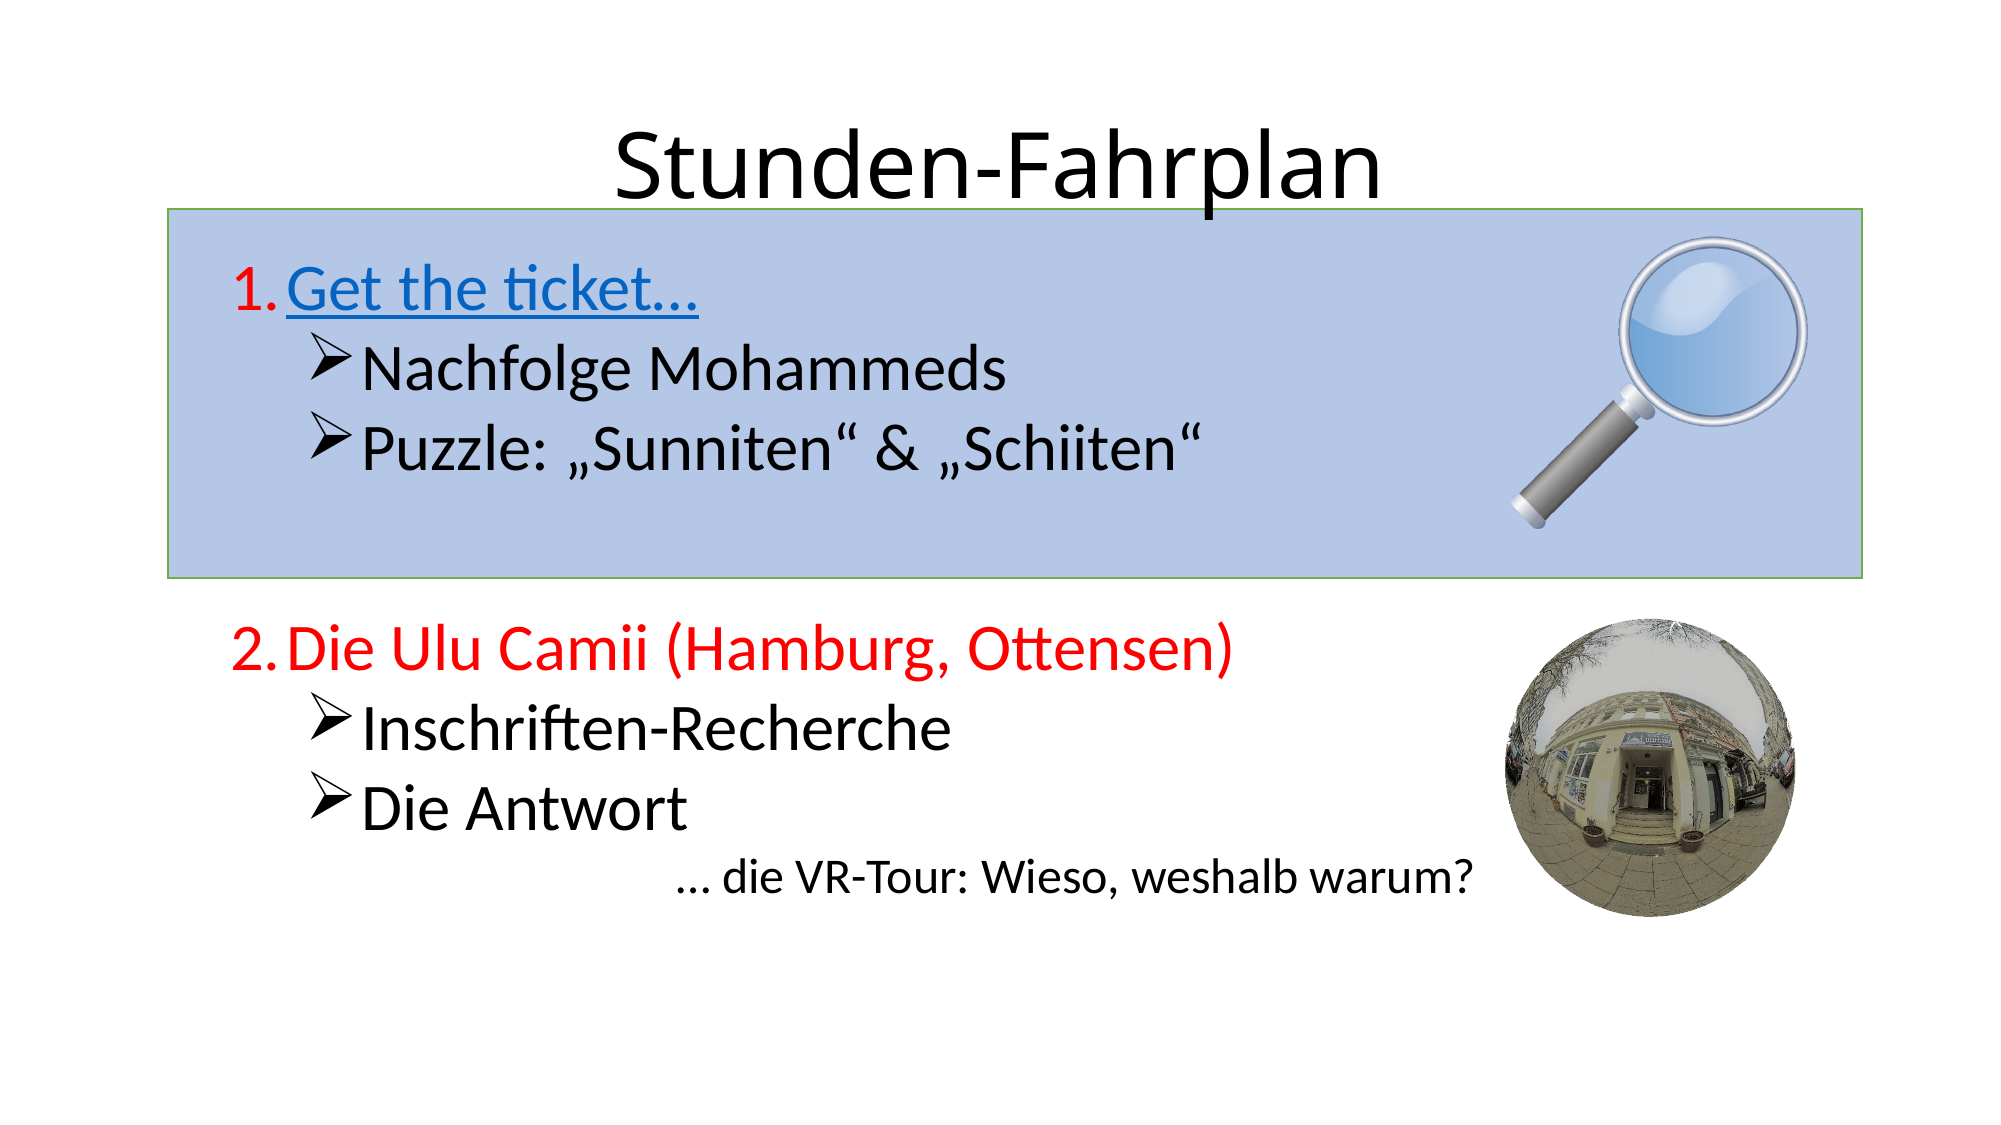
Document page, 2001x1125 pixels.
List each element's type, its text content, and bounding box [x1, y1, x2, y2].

text_box Get the ticket… Nachfolge Mohammeds Puzzle: „Sunniten“ & „Schiiten“ Die Ulu Camii (Hamburg, Ottensen) Inschriften-Recherche Die Antwort … die VR-Tour: Wieso, weshalb warum? [215, 236, 1863, 912]
picture [1440, 617, 1862, 919]
text_box [167, 278, 215, 579]
title Stunden-Fahrplan [137, 59, 1863, 278]
picture [1511, 236, 1808, 529]
